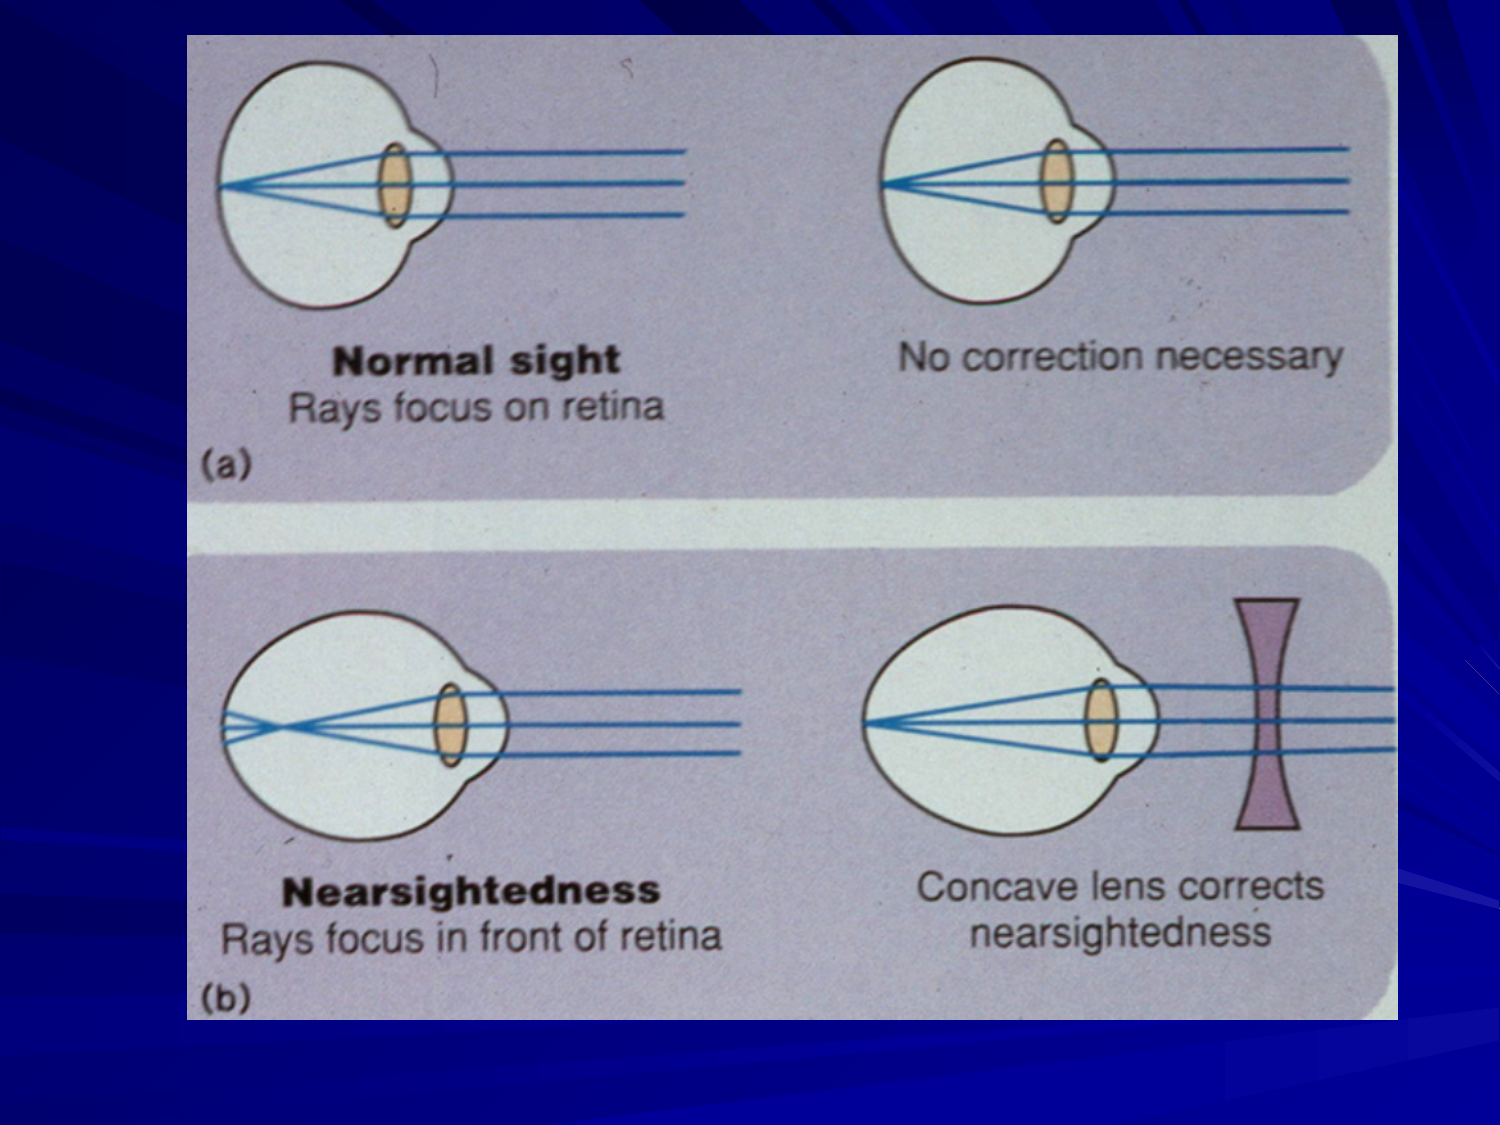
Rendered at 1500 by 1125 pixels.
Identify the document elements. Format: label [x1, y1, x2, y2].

picture [187, 34, 1398, 1020]
